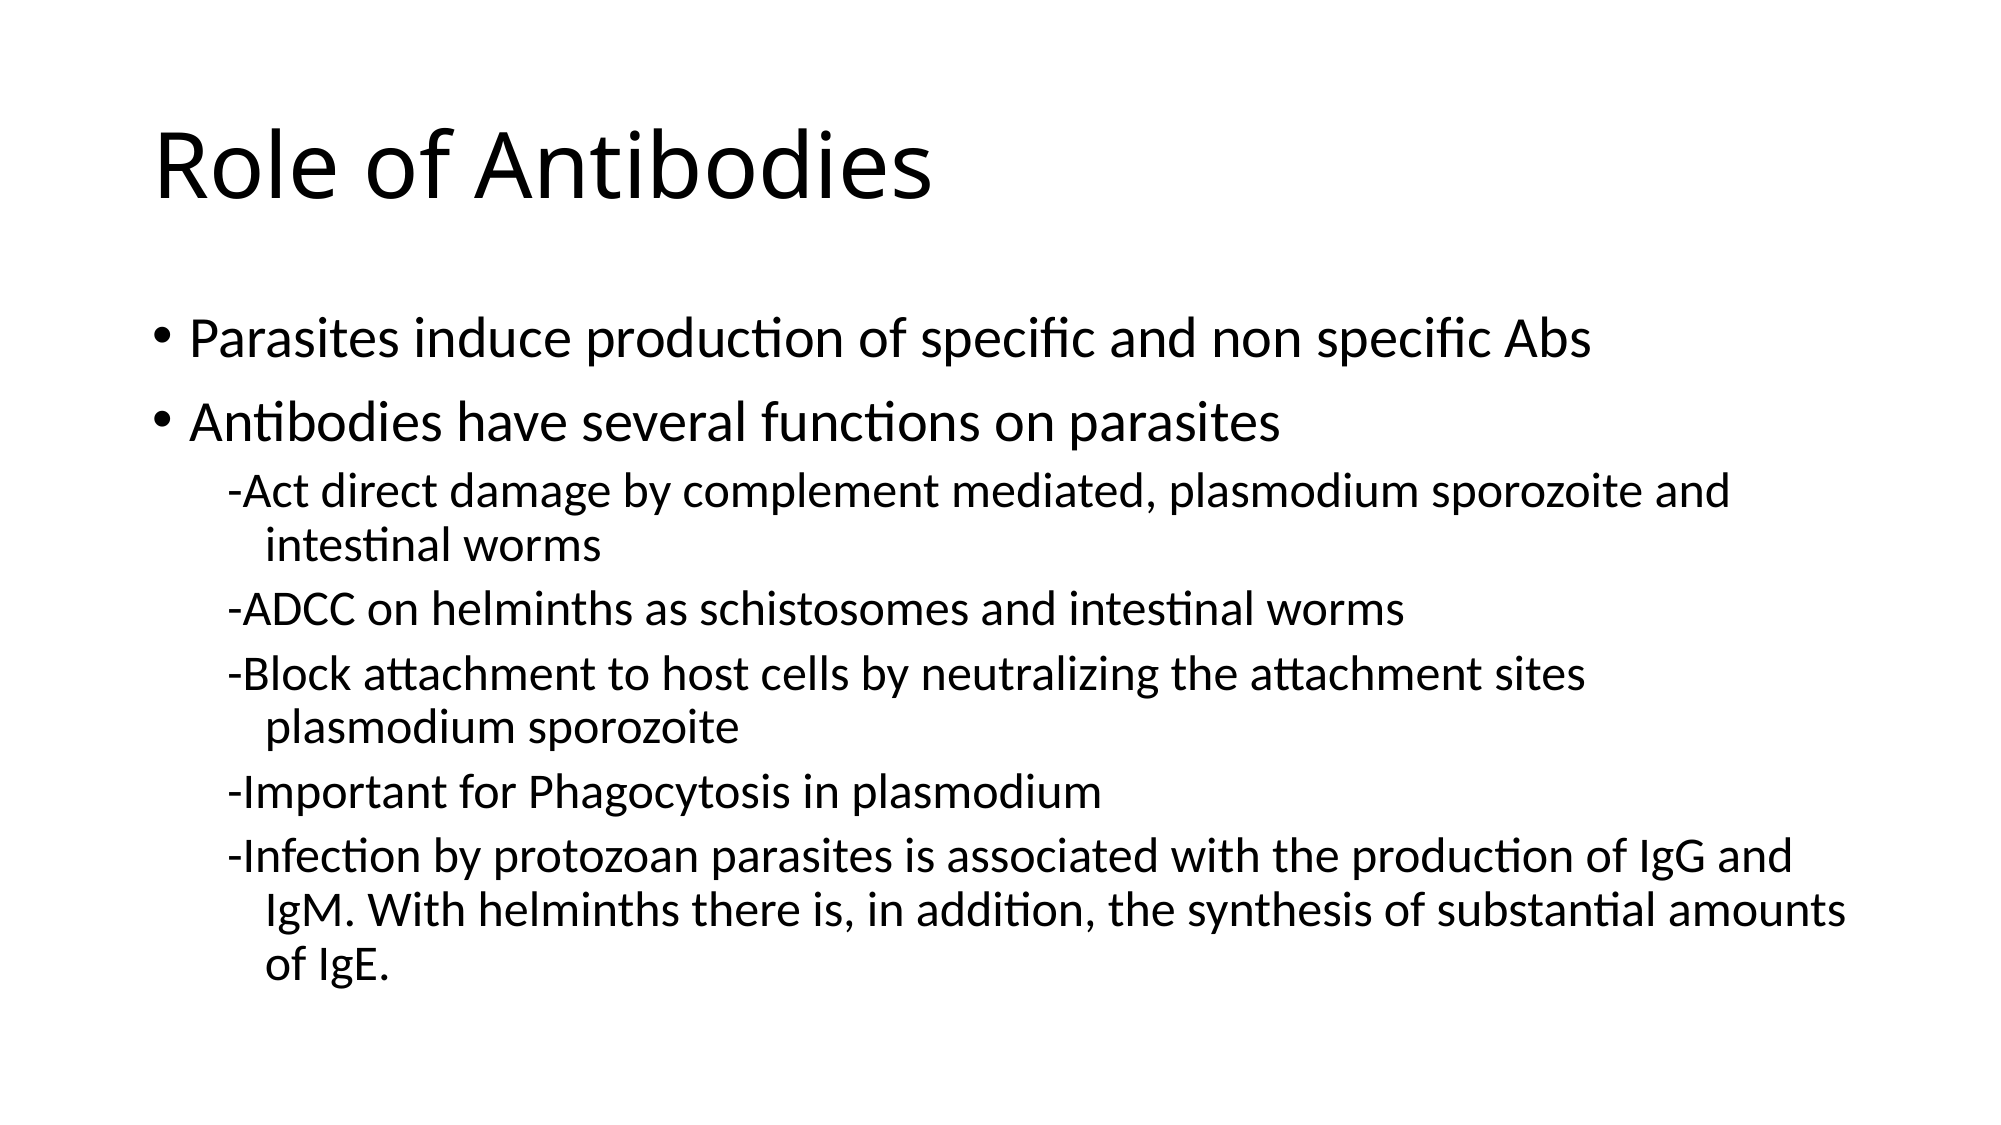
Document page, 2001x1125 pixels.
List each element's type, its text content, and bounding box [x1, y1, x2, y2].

list Parasites induce production of specific and non specific Abs Antibodies have several functions on parasites -Act direct damage by complement mediated, plasmodium sporozoite and intestinal worms -ADCC on helminths as schistosomes and intestinal worms -Block attachment to host cells by neutralizing the attachment sites plasmodium sporozoite -Important for Phagocytosis in plasmodium -Infection by protozoan parasites is associated with the production of IgG and IgM. With helminths there is, in addition, the synthesis of substantial amounts of IgE. [137, 299, 1863, 1014]
title Role of Antibodies [137, 59, 1863, 278]
